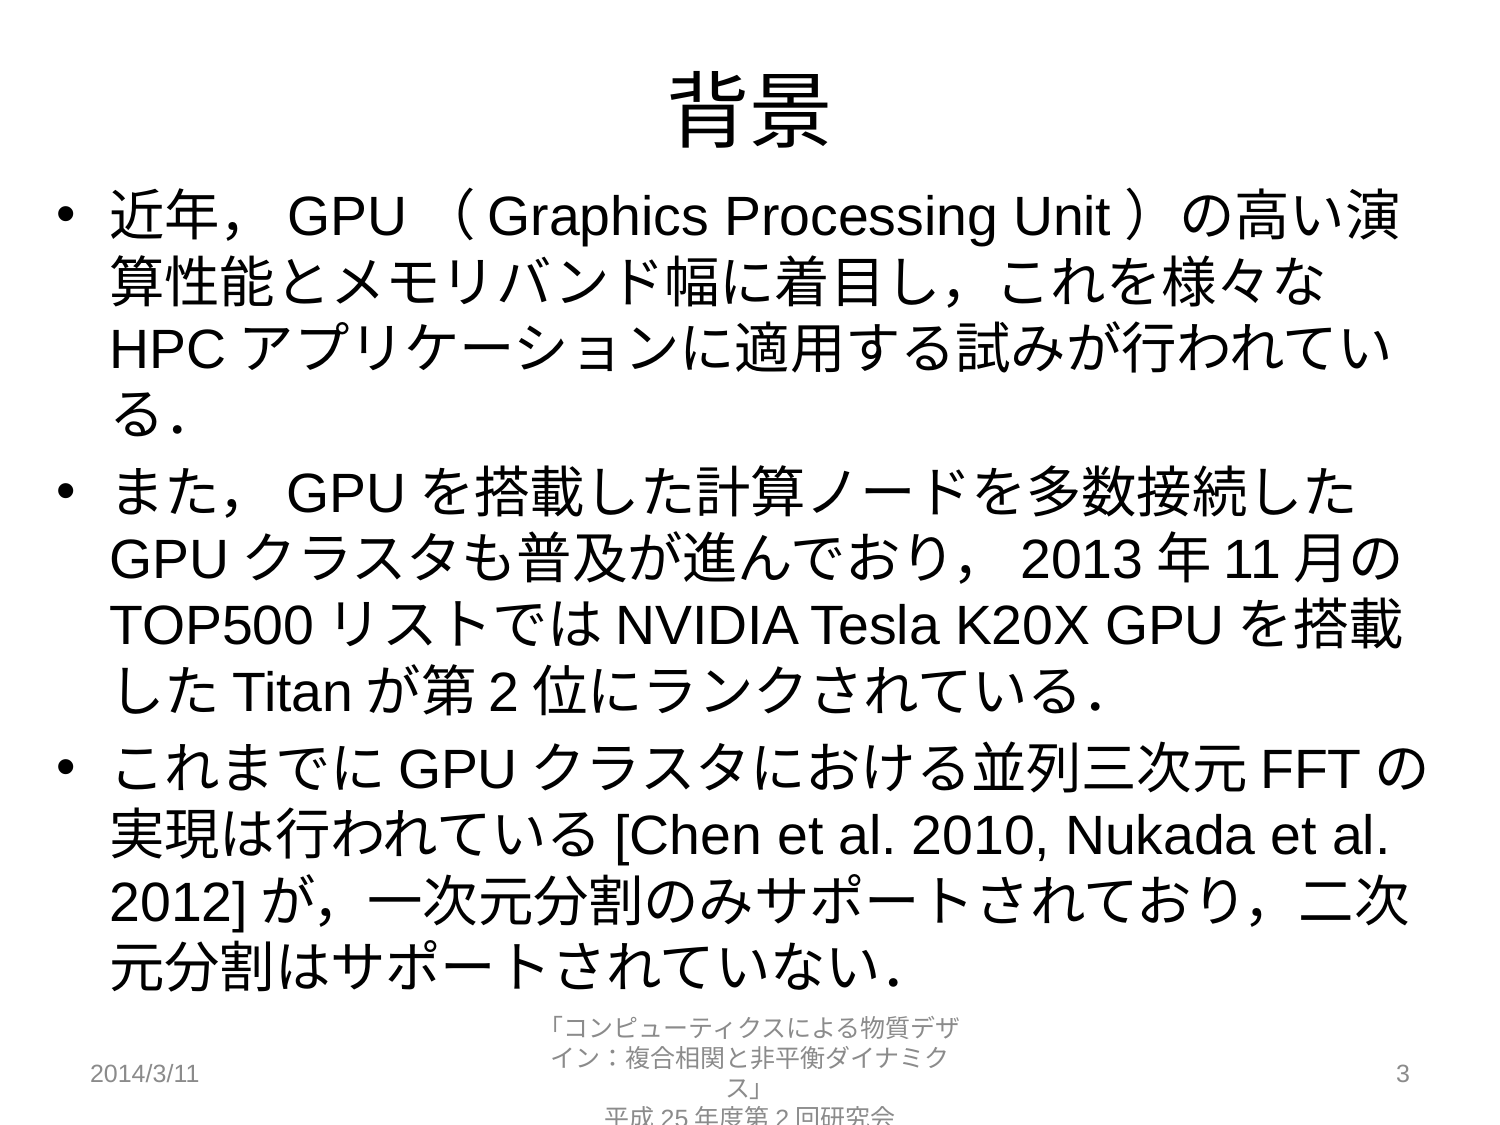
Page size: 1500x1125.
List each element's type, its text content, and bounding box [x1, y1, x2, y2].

list 近年，GPU（Graphics Processing Unit）の高い演算性能とメモリバンド幅に着目し，これを様々なHPCアプリケーションに適用する試みが行われている． また，GPUを搭載した計算ノードを多数接続したGPUクラスタも普及が進んでおり，2013年11月のTOP500リストではNVIDIA Tesla K20X GPUを搭載したTitanが第2位にランクされている． これまでにGPUクラスタにおける並列三次元FFTの実現は行われている[Chen et al. 2010, Nukada et al. 2012]が，一次元分割のみサポートされており，二次元分割はサポートされていない． [41, 172, 1453, 1012]
slide_number 3 [1074, 1042, 1425, 1103]
title 背景 [75, 42, 1425, 172]
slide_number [75, 1042, 425, 1103]
footer 「コンピューティクスによる物質デザイン：複合相関と非平衡ダイナミクス」 平成25年度第2回研究会 [512, 1042, 988, 1103]
